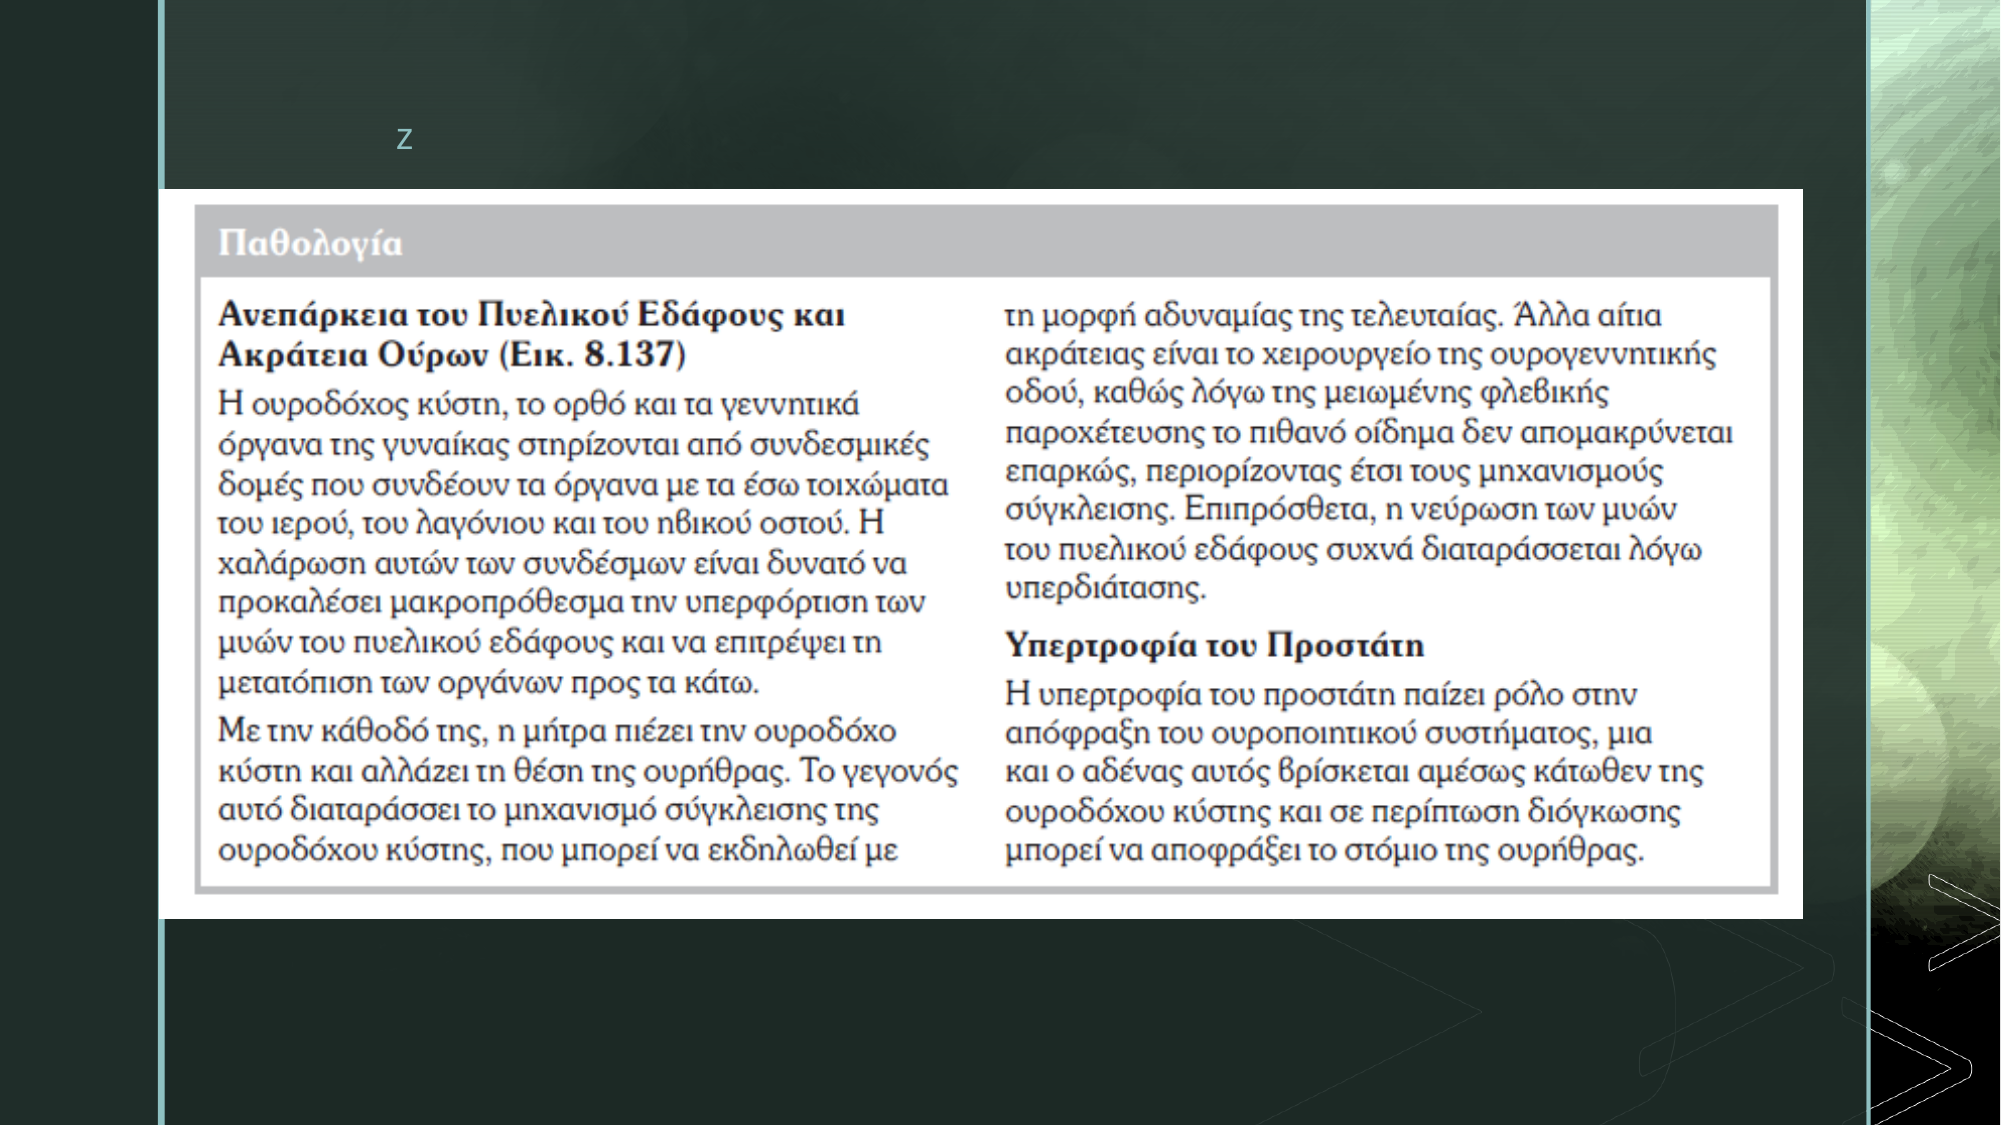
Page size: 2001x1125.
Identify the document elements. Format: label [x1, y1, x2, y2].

picture [1871, 0, 2001, 1125]
picture [158, 189, 1804, 919]
